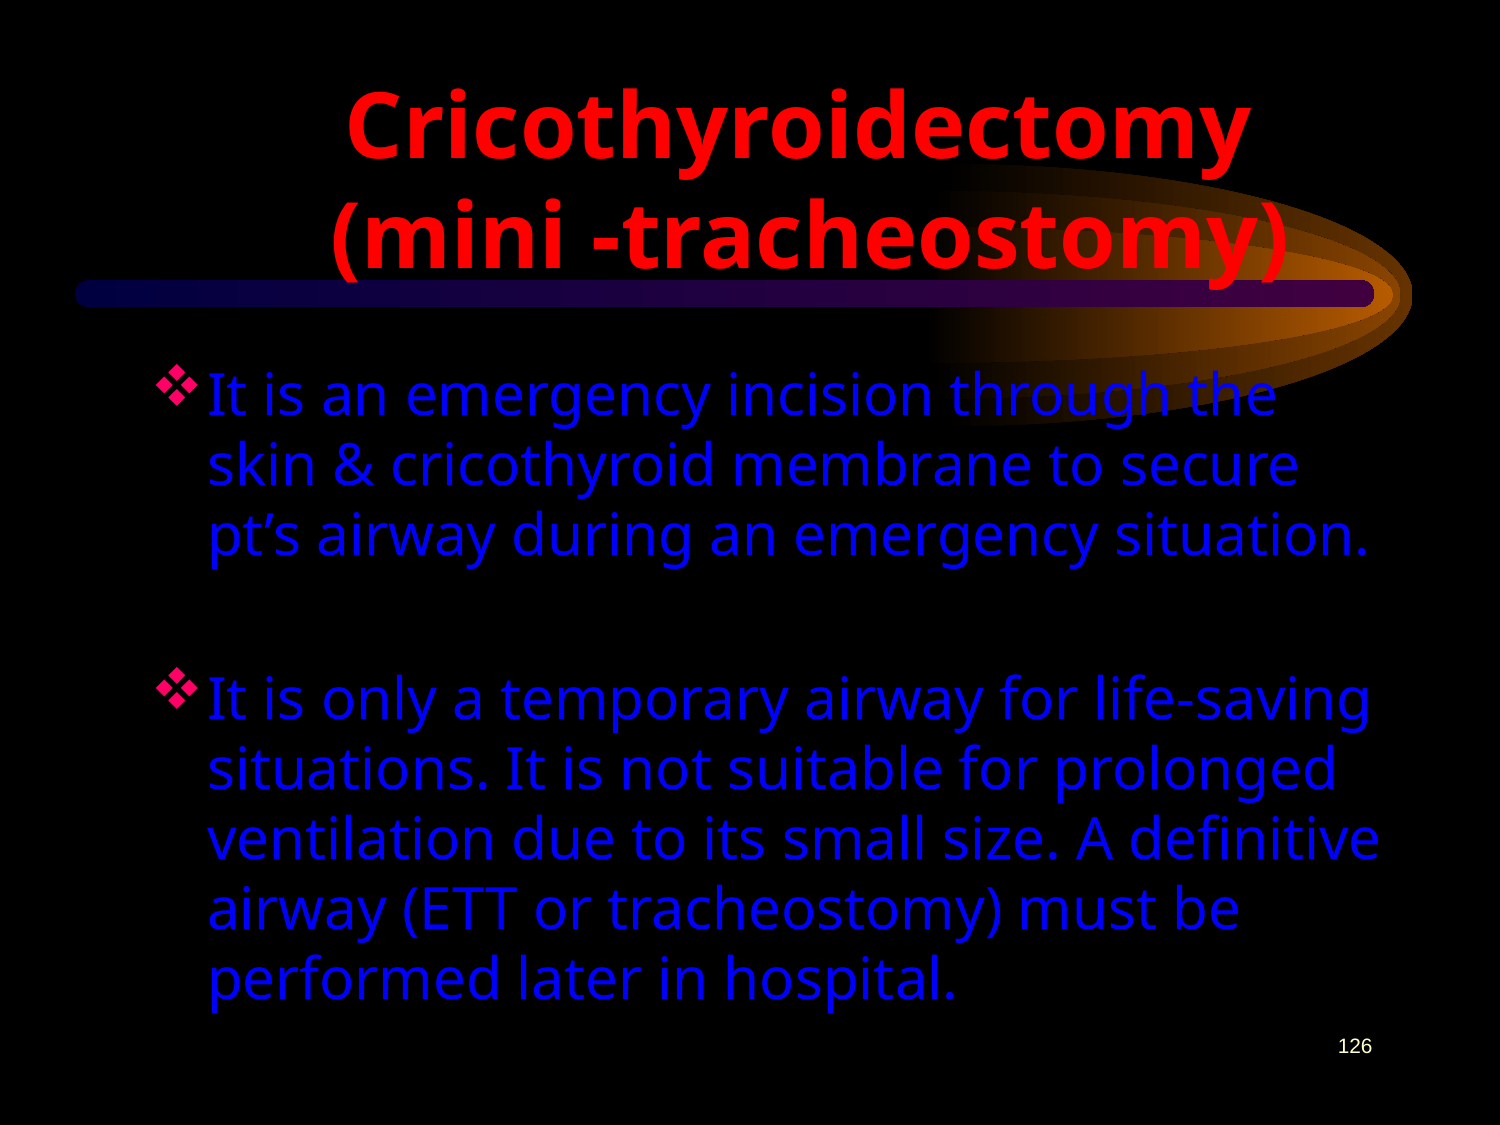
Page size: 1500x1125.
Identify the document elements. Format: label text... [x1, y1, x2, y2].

slide_number 126 [1074, 1025, 1388, 1101]
list It is an emergency incision through the skin & cricothyroid membrane to secure pt’s airway during an emergency situation. It is only a temporary airway for life-saving situations. It is not suitable for prolonged ventilation due to its small size. A definitive airway (ETT or tracheostomy) must be performed later in hospital. [135, 350, 1411, 1025]
title Cricothyroidectomy (mini -tracheostomy) [171, 54, 1450, 295]
